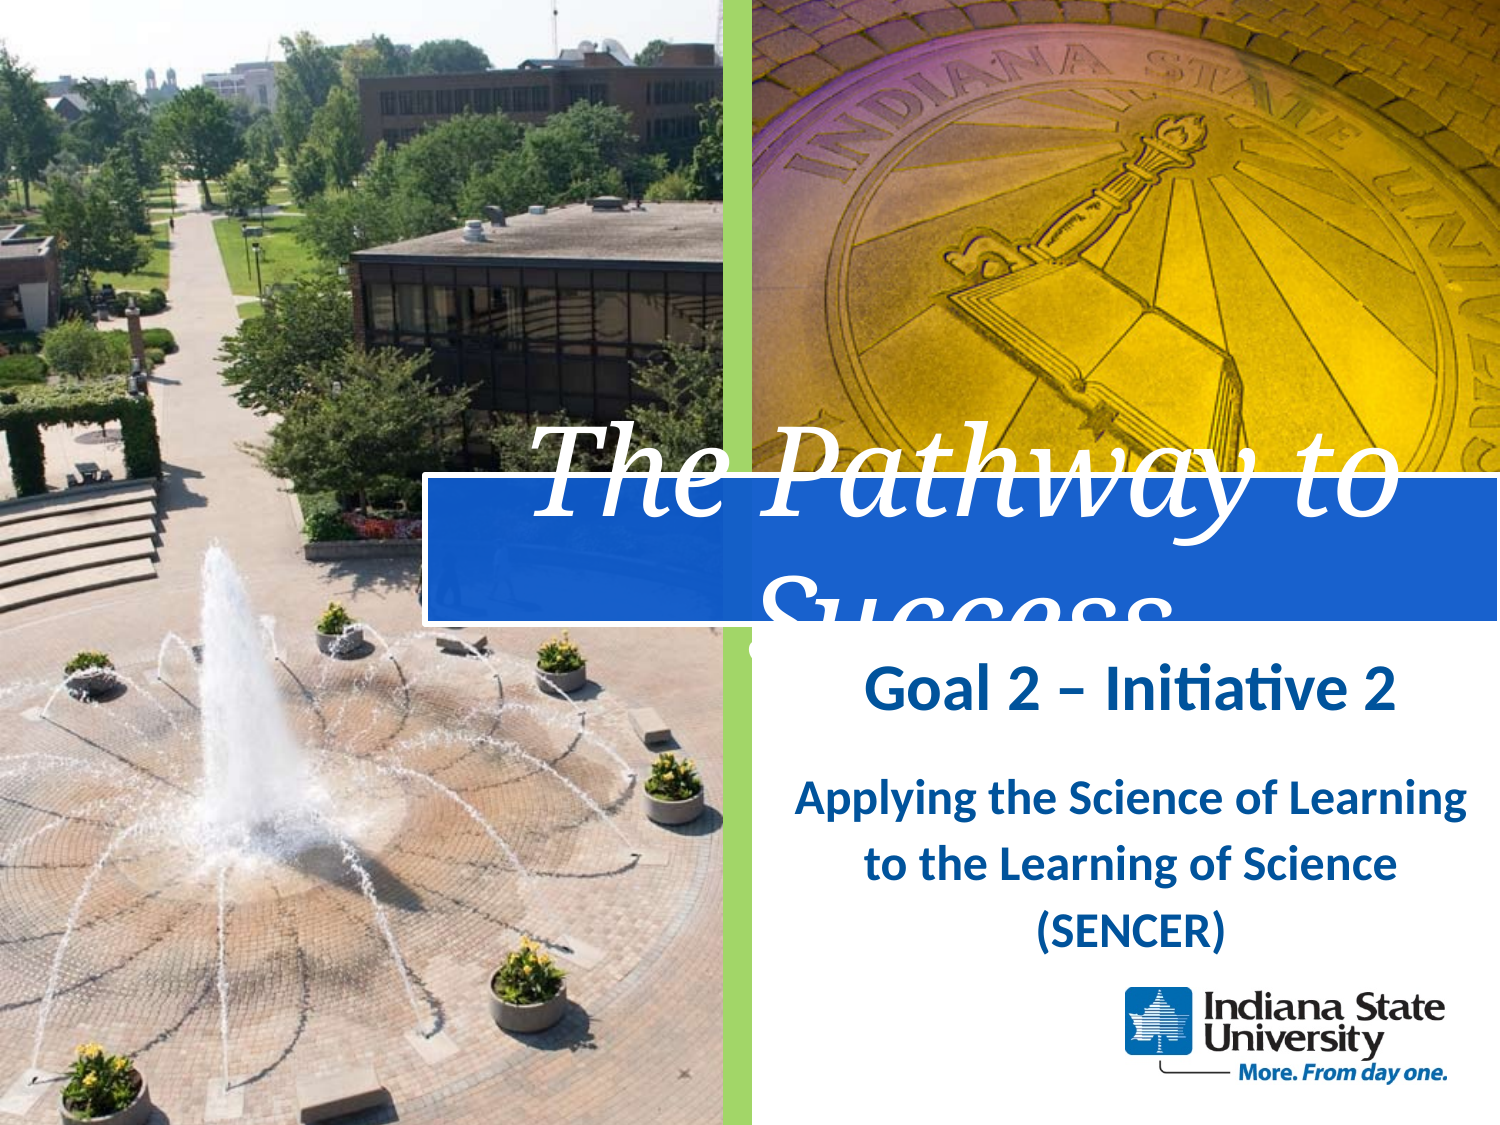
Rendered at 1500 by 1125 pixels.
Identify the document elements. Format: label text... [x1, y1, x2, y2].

text_box Applying the Science of Learning to the Learning of Science (SENCER) [762, 750, 1500, 965]
text_box The Pathway to Success [741, 474, 1500, 624]
picture [0, 0, 738, 1125]
picture [749, 0, 1500, 480]
text_box Goal 2 – Initiative 2 [762, 650, 1500, 732]
picture [1124, 987, 1447, 1085]
